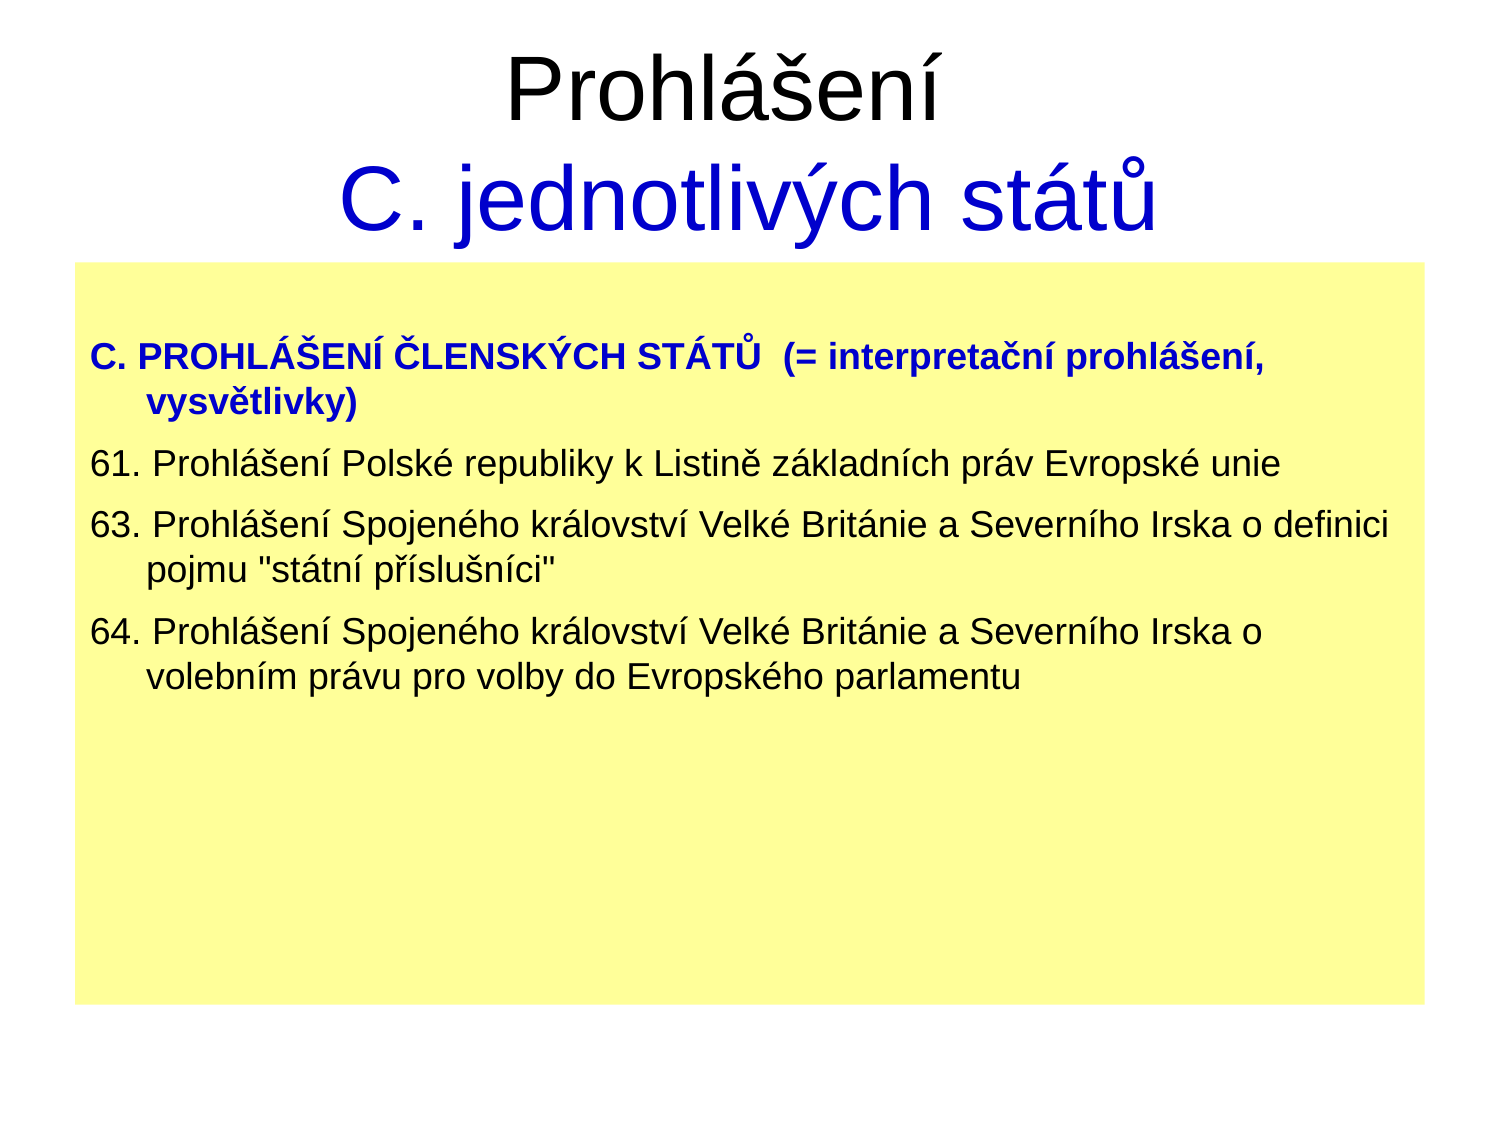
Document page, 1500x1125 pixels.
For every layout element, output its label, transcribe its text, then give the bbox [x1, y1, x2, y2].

list C. PROHLÁŠENÍ ČLENSKÝCH STÁTŮ (= interpretační prohlášení, vysvětlivky) 61. Prohlášení Polské republiky k Listině základních práv Evropské unie 63. Prohlášení Spojeného království Velké Británie a Severního Irska o definici pojmu "státní příslušníci" 64. Prohlášení Spojeného království Velké Británie a Severního Irska o volebním právu pro volby do Evropského parlamentu [75, 262, 1425, 1005]
title Prohlášení C. jednotlivých států [75, 21, 1425, 257]
